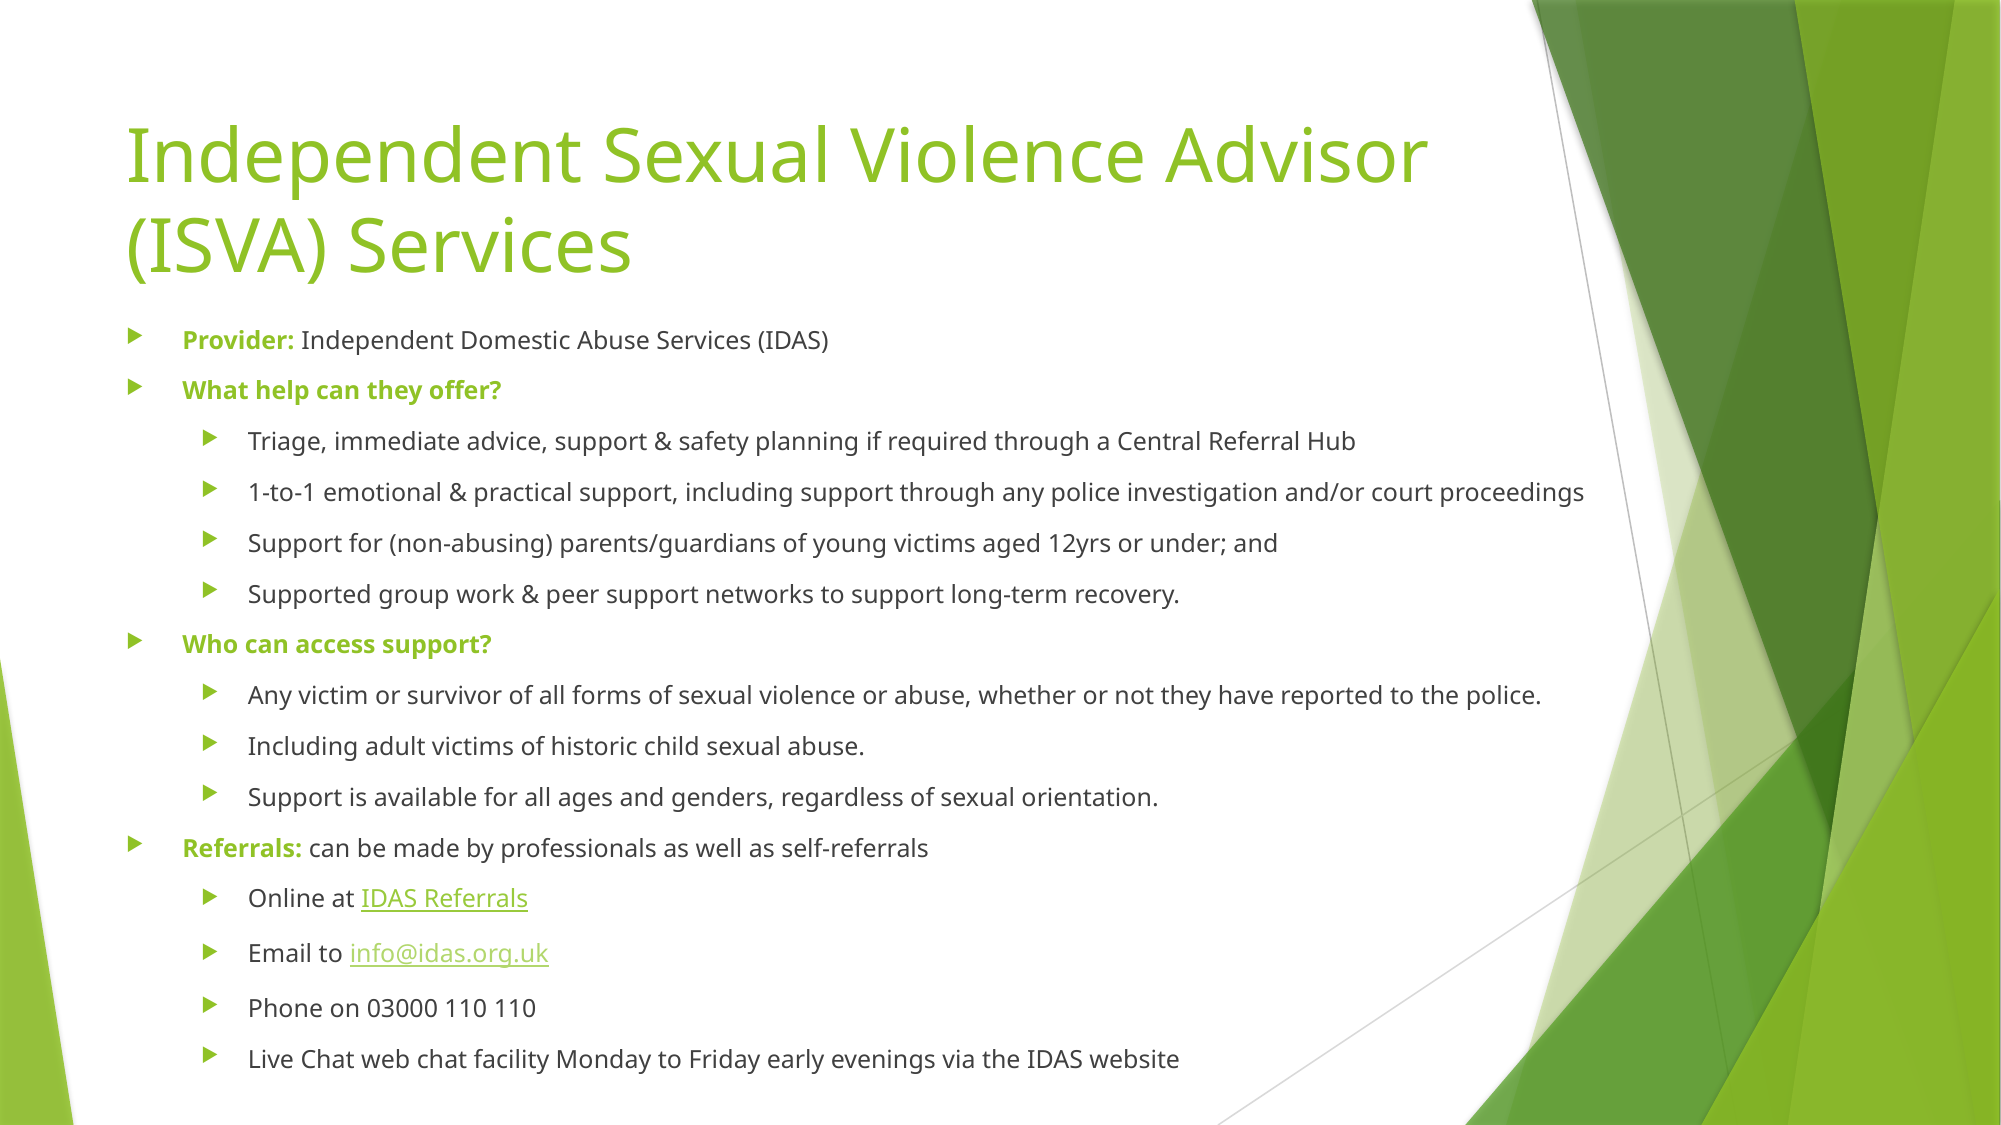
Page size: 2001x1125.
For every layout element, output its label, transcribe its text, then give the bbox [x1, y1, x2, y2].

title Independent Sexual Violence Advisor (ISVA) Services [111, 99, 1522, 316]
list Provider: Independent Domestic Abuse Services (IDAS) What help can they offer? Triage, immediate advice, support & safety planning if required through a Central Referral Hub 1-to-1 emotional & practical support, including support through any police investigation and/or court proceedings Support for (non-abusing) parents/guardians of young victims aged 12yrs or under; and Supported group work & peer support networks to support long-term recovery. Who can access support? Any victim or survivor of all forms of sexual violence or abuse, whether or not they have reported to the police. Including adult victims of historic child sexual abuse. Support is available for all ages and genders, regardless of sexual orientation. Referrals: can be made by professionals as well as self-referrals Online at IDAS Referrals Email to info@idas.org.uk Phone on 03000 110 110 Live Chat web chat facility Monday to Friday early evenings via the IDAS website [111, 316, 1672, 1089]
